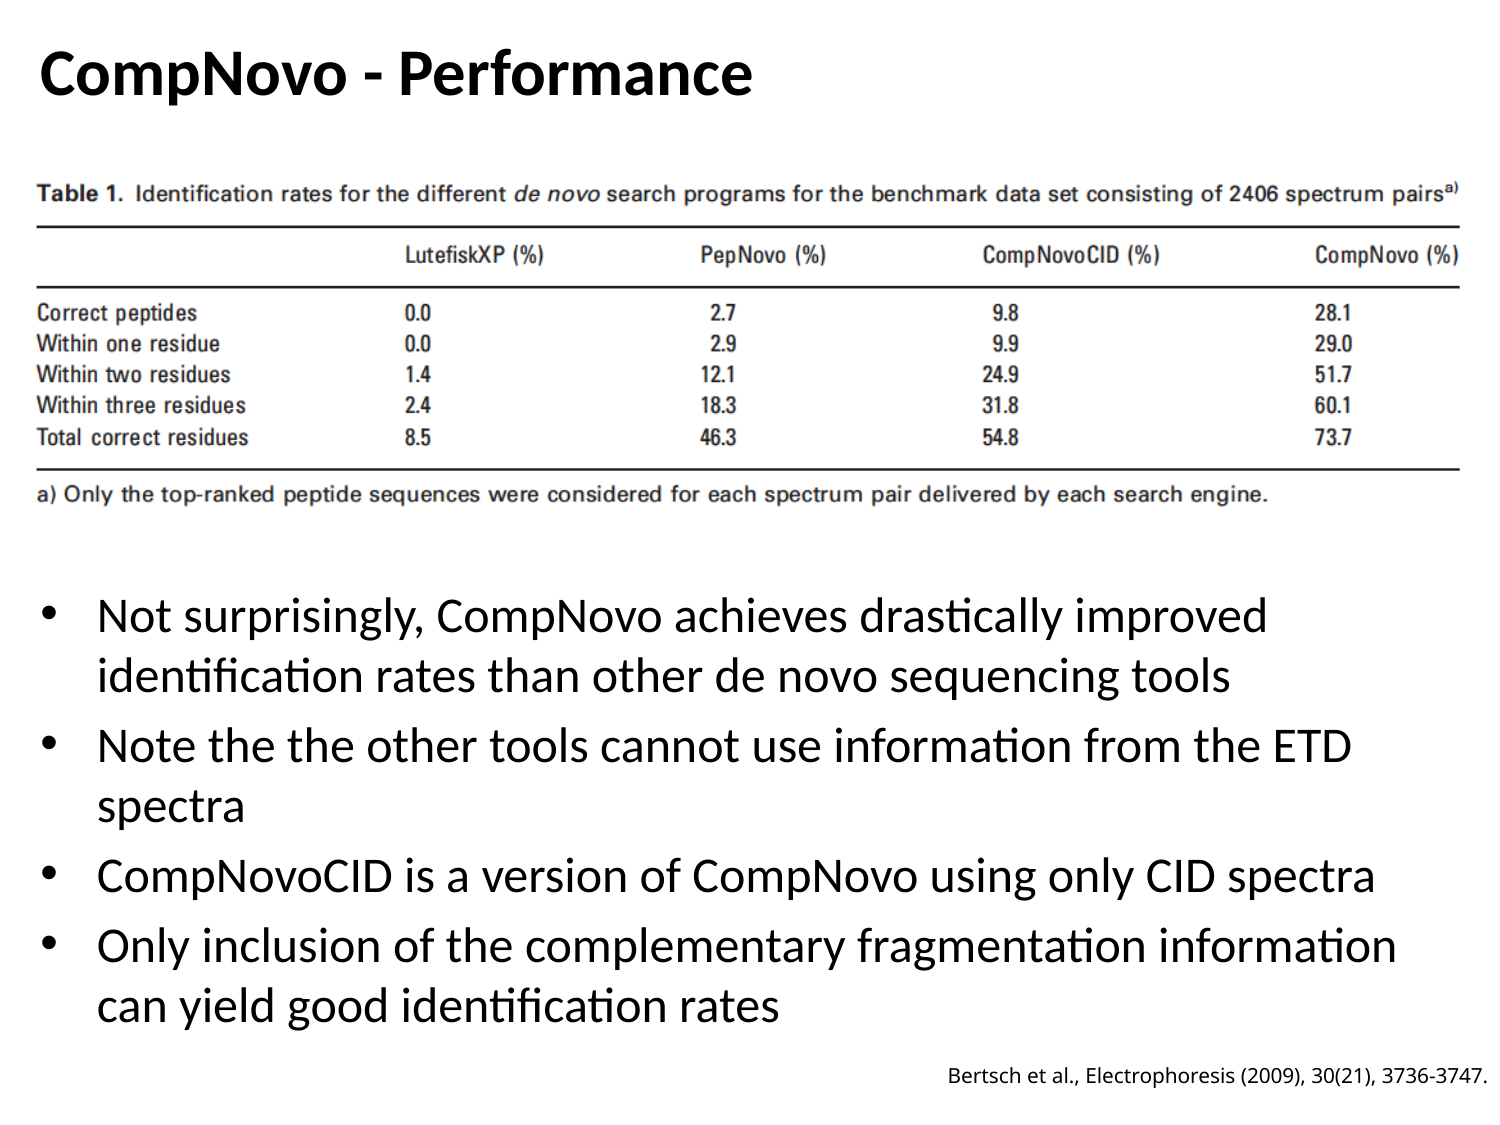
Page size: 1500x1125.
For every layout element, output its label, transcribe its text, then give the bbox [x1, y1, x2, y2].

text_box Bertsch et al., Electrophoresis (2009), 30(21), 3736-3747. [932, 1055, 1500, 1096]
list Not surprisingly, CompNovo achieves drastically improved identification rates than other de novo sequencing tools Note the the other tools cannot use information from the ETD spectra CompNovoCID is a version of CompNovo using only CID spectra Only inclusion of the complementary fragmentation information can yield good identification rates [25, 575, 1475, 1050]
picture [12, 162, 1500, 526]
title CompNovo - Performance [25, 11, 1125, 125]
